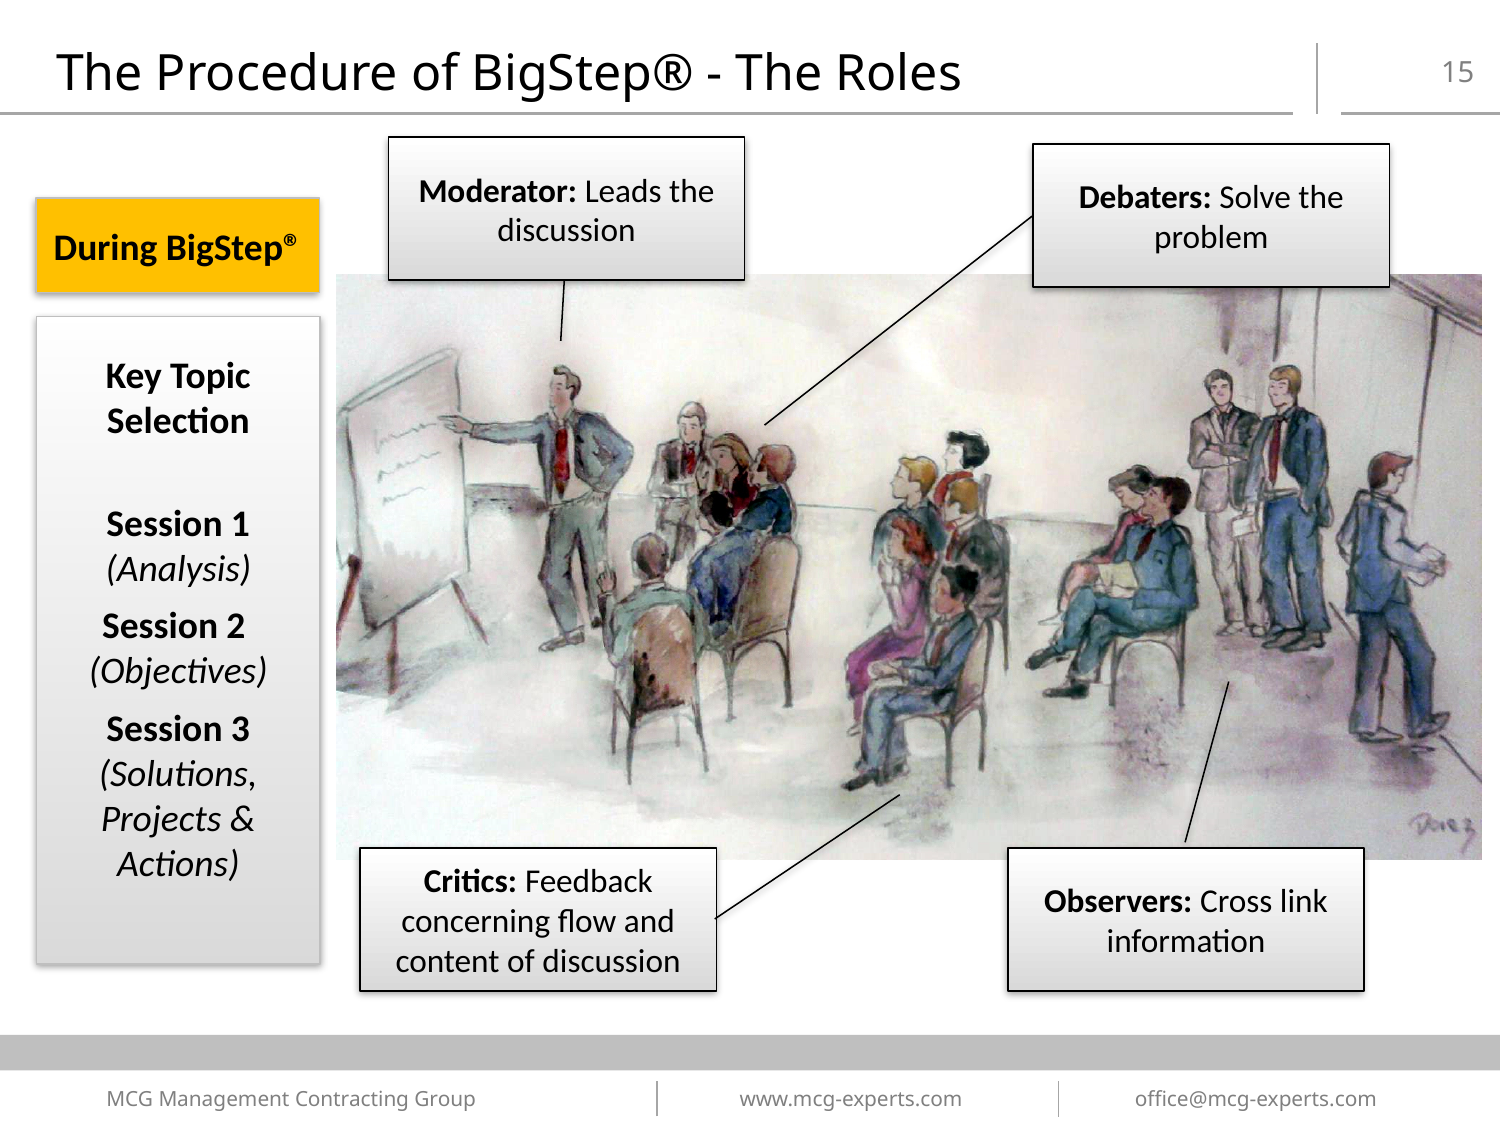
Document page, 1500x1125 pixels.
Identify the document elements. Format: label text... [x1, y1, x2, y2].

text_box Observers: Cross link information [1007, 868, 1365, 992]
text_box Critics: Feedback concerning flow and content of discussion [359, 868, 792, 992]
text_box Debaters: Solve the problem [959, 143, 1390, 272]
list The Procedure of BigStep® - The Roles [41, 30, 1258, 111]
text_box Key Topic Selection Session 1 (Analysis) Session 2 (Objectives) Session 3 (Solutions, Projects & Actions) [36, 316, 321, 965]
text_box Moderator: Leads the discussion [388, 136, 745, 272]
text_box During BigStep® [33, 195, 323, 296]
picture [336, 274, 1482, 860]
